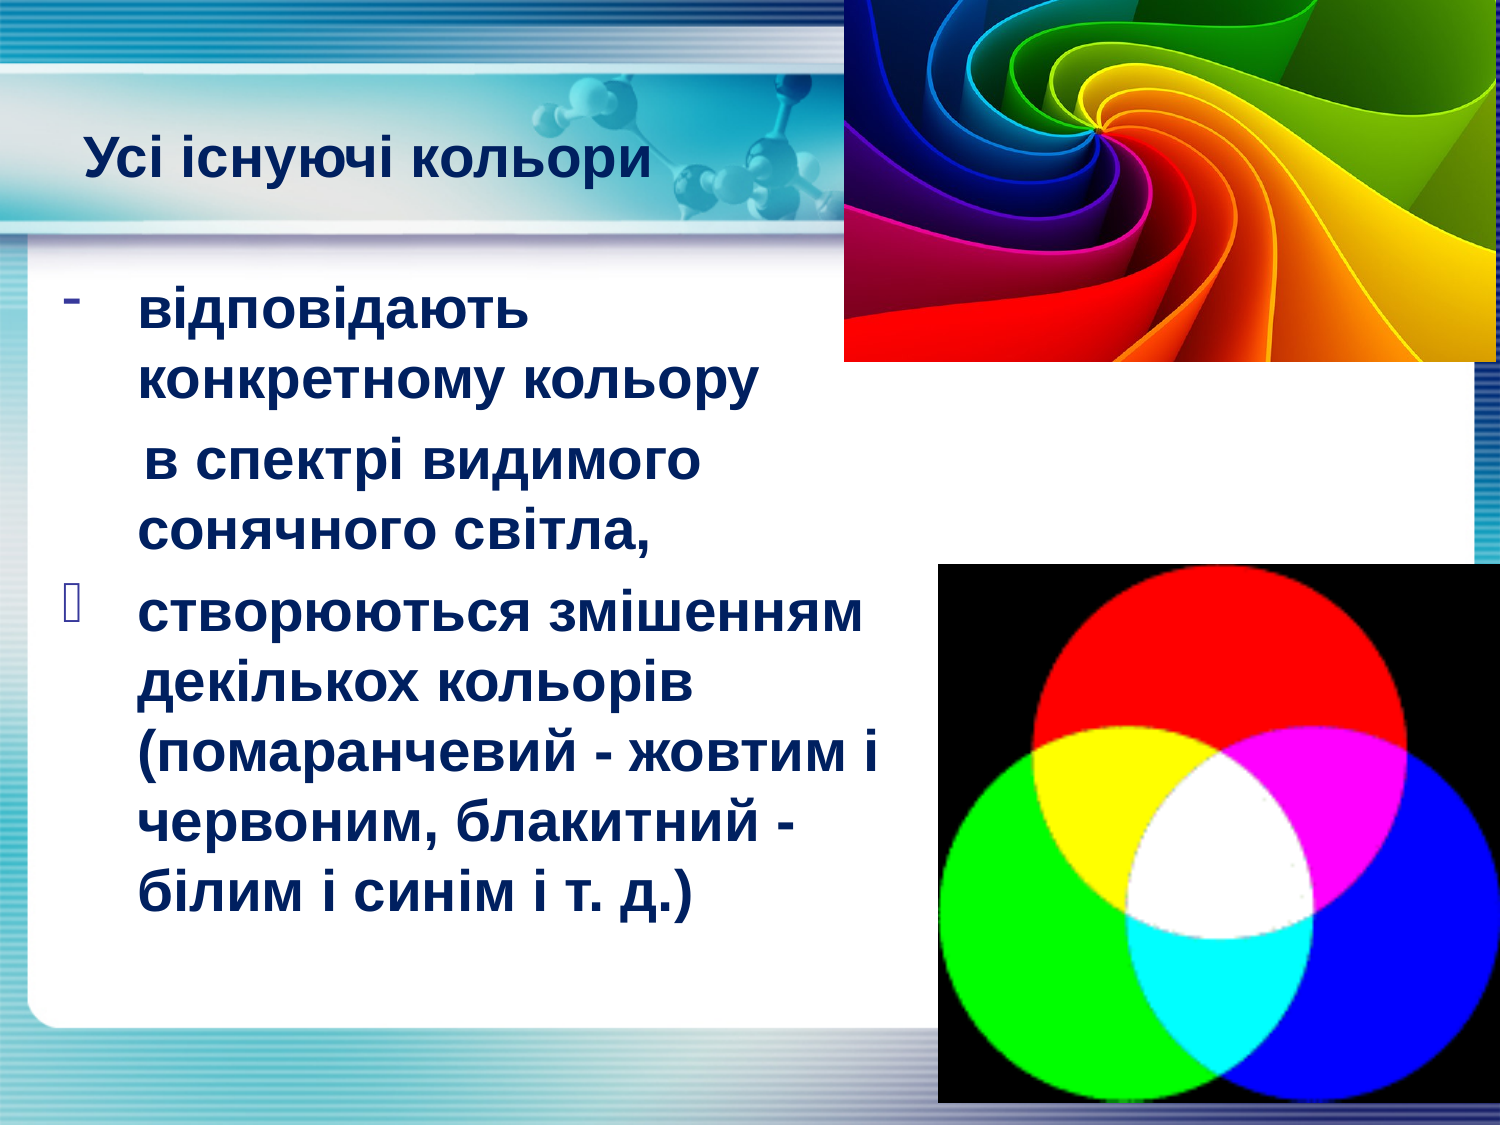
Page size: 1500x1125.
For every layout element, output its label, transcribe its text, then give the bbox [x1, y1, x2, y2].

title Усі існуючі кольори [49, 107, 703, 201]
picture [0, 0, 1500, 1125]
list відповідають конкретному кольору в спектрі видимого сонячного світла, створюються змішенням декількох кольорів (помаранчевий - жовтим і червоним, блакитний - білим і синім і т. д.) [17, 262, 928, 929]
